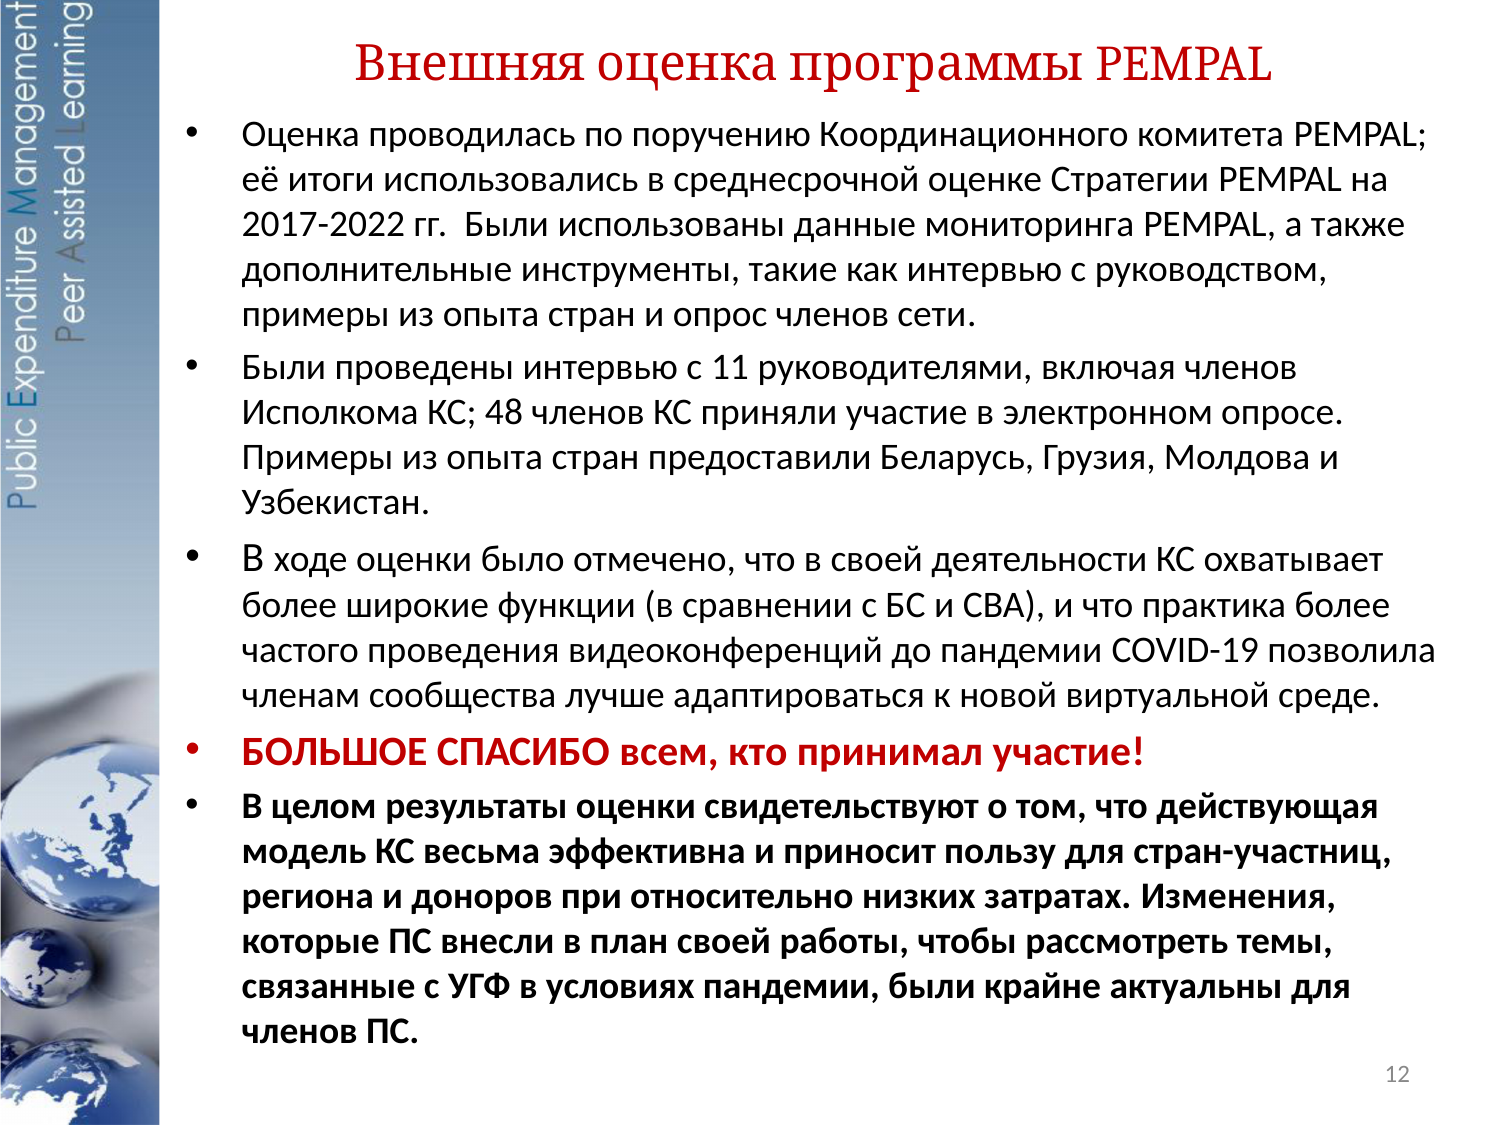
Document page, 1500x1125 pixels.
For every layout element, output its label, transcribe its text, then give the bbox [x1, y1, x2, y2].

text_box Внешняя оценка программы PEMPAL [199, 17, 1427, 101]
list Оценка проводилась по поручению Координационного комитета PEMPAL; её итоги использовались в среднесрочной оценке Стратегии PEMPAL на 2017-2022 гг. Были использованы данные мониторинга PEMPAL, а также дополнительные инструменты, такие как интервью с руководством, примеры из опыта стран и опрос членов сети. Были проведены интервью с 11 руководителями, включая членов Исполкома КС; 48 членов КС приняли участие в электронном опросе. Примеры из опыта стран предоставили Беларусь, Грузия, Молдова и Узбекистан. В ходе оценки было отмечено, что в своей деятельности КС охватывает более широкие функции (в сравнении с БС и СВА), и что практика более частого проведения видеоконференций до пандемии COVID-19 позволила членам сообщества лучше адаптироваться к новой виртуальной среде. БОЛЬШОЕ СПАСИБО всем, кто принимал участие! В целом результаты оценки свидетельствуют о том, что действующая модель КС весьма эффективна и приносит пользу для стран-участниц, региона и доноров при относительно низких затратах. Изменения, которые ПС внесли в план своей работы, чтобы рассмотреть темы, связанные с УГФ в условиях пандемии, были крайне актуальны для членов ПС. [170, 101, 1483, 1103]
picture [0, 482, 643, 643]
